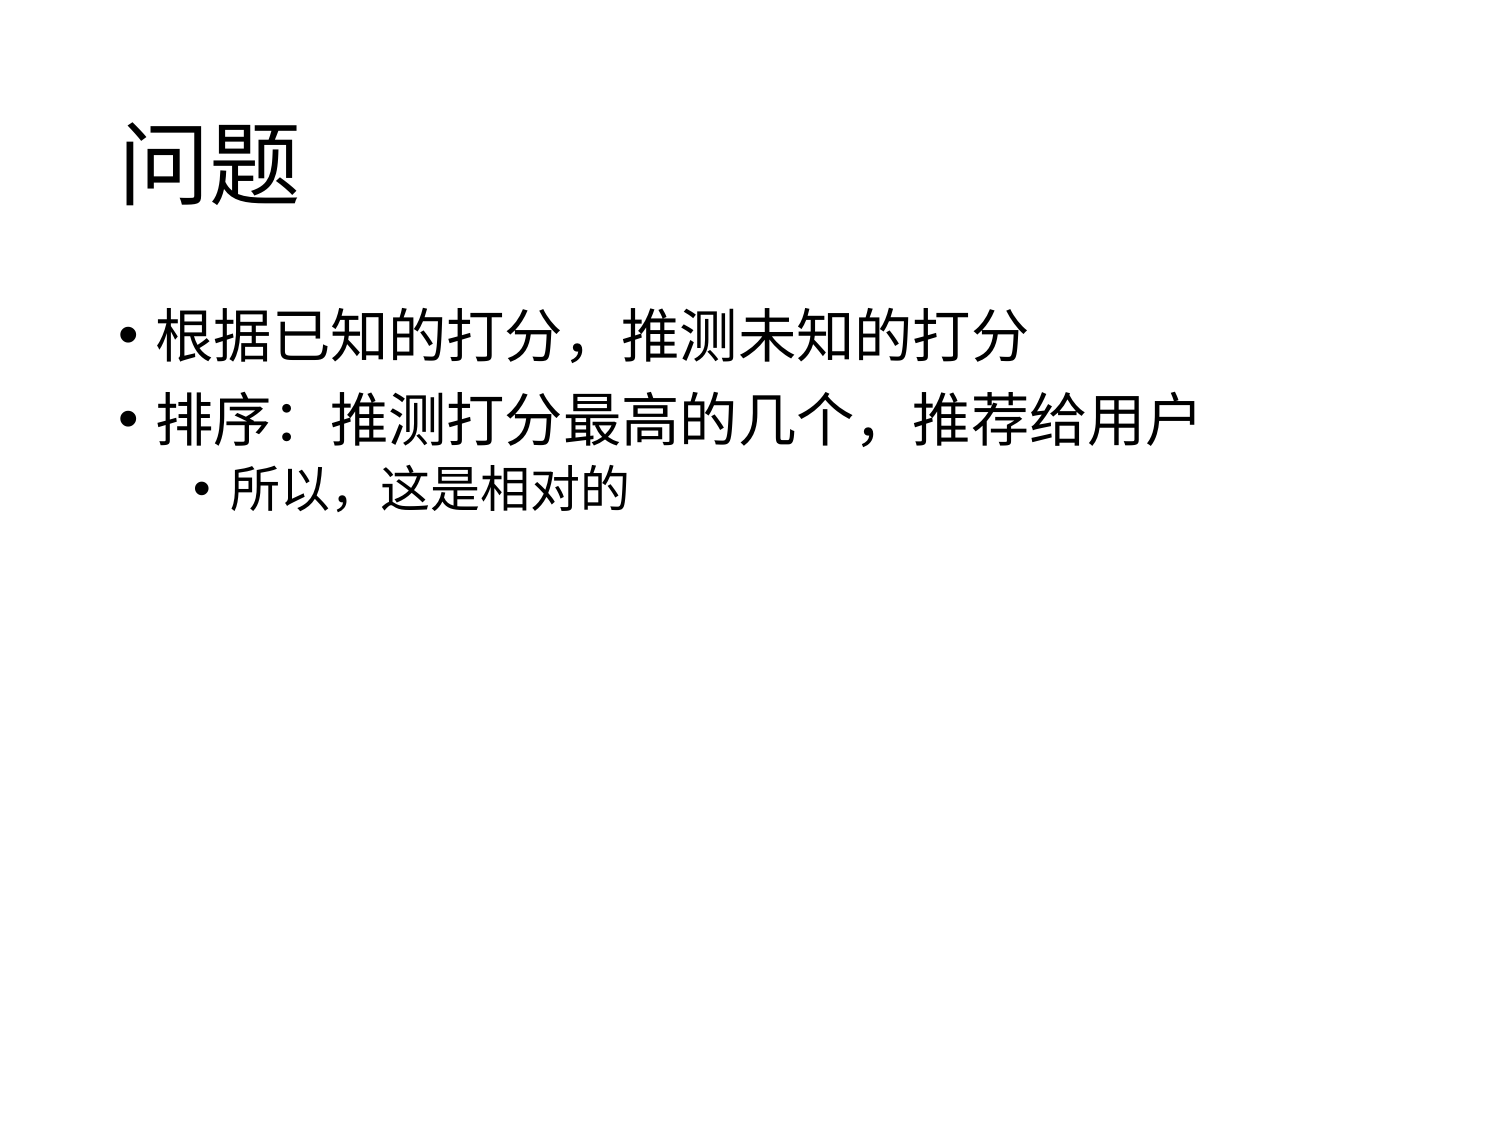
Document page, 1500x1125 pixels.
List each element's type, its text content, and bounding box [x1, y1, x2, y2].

title 问题 [103, 59, 1397, 278]
list 根据已知的打分，推测未知的打分 排序：推测打分最高的几个，推荐给用户 所以，这是相对的 [103, 299, 1397, 1014]
